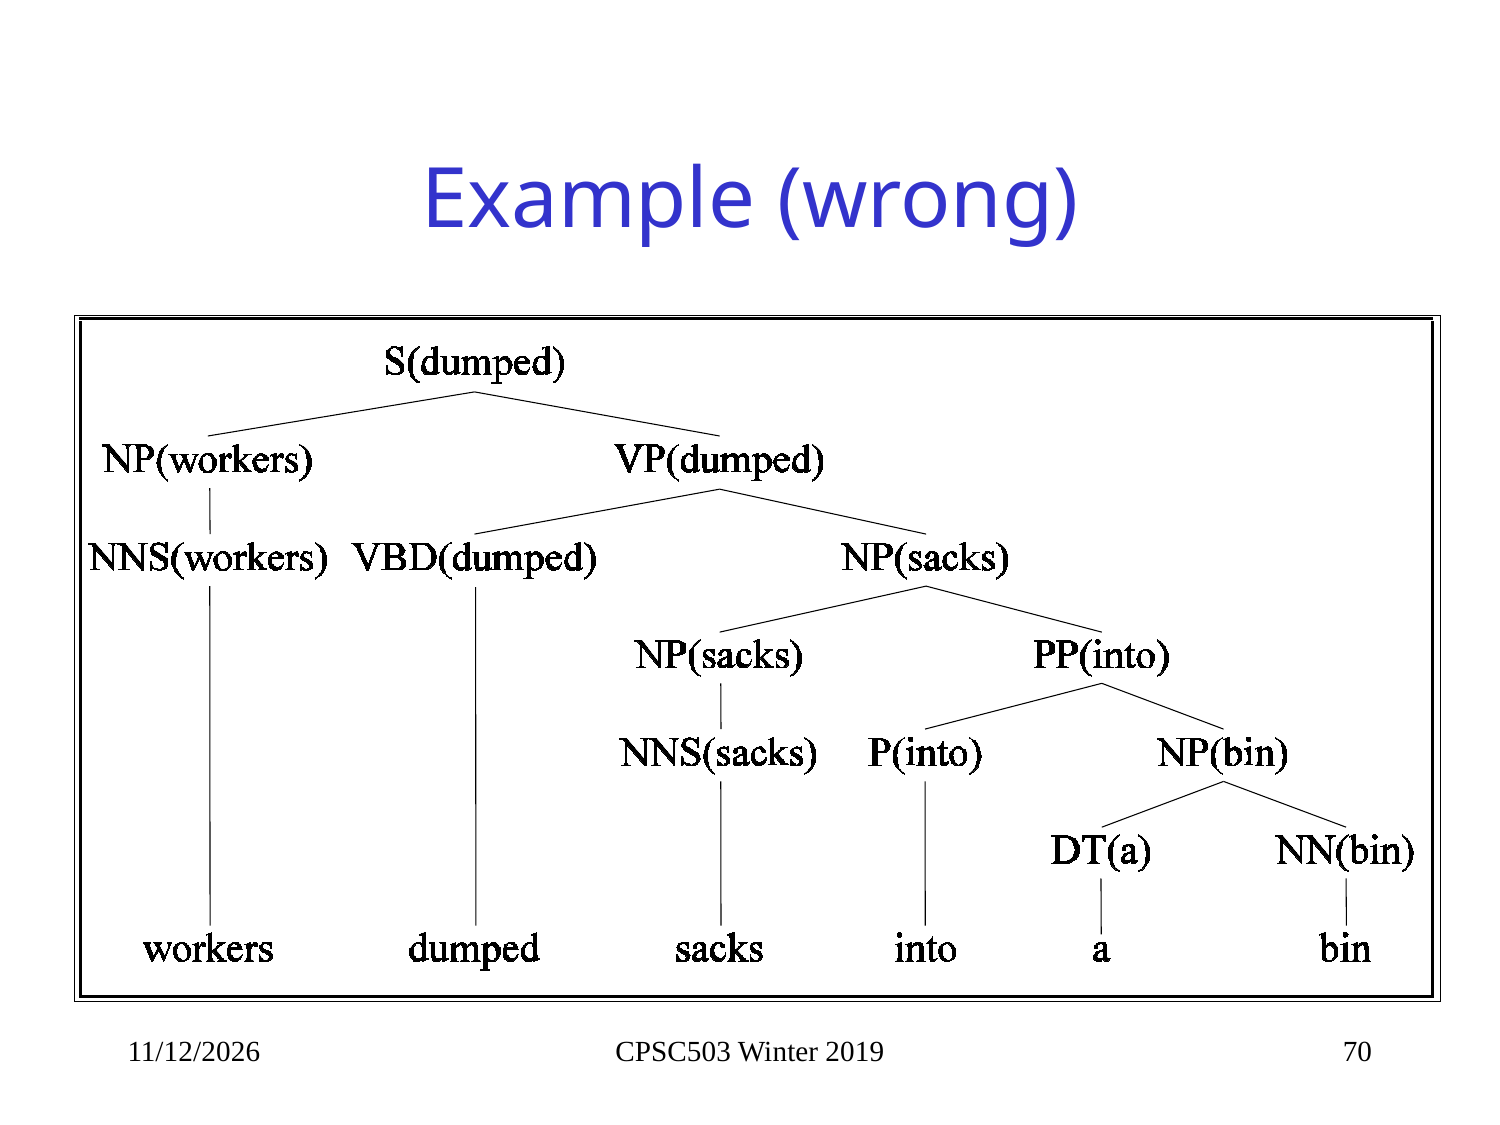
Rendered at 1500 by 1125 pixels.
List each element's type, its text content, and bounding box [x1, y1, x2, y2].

slide_number 70 [1074, 1024, 1388, 1101]
title Example (wrong) [112, 99, 1388, 288]
footer CPSC503 Winter 2019 [512, 1024, 988, 1101]
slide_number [112, 1024, 426, 1101]
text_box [74, 315, 1441, 1003]
